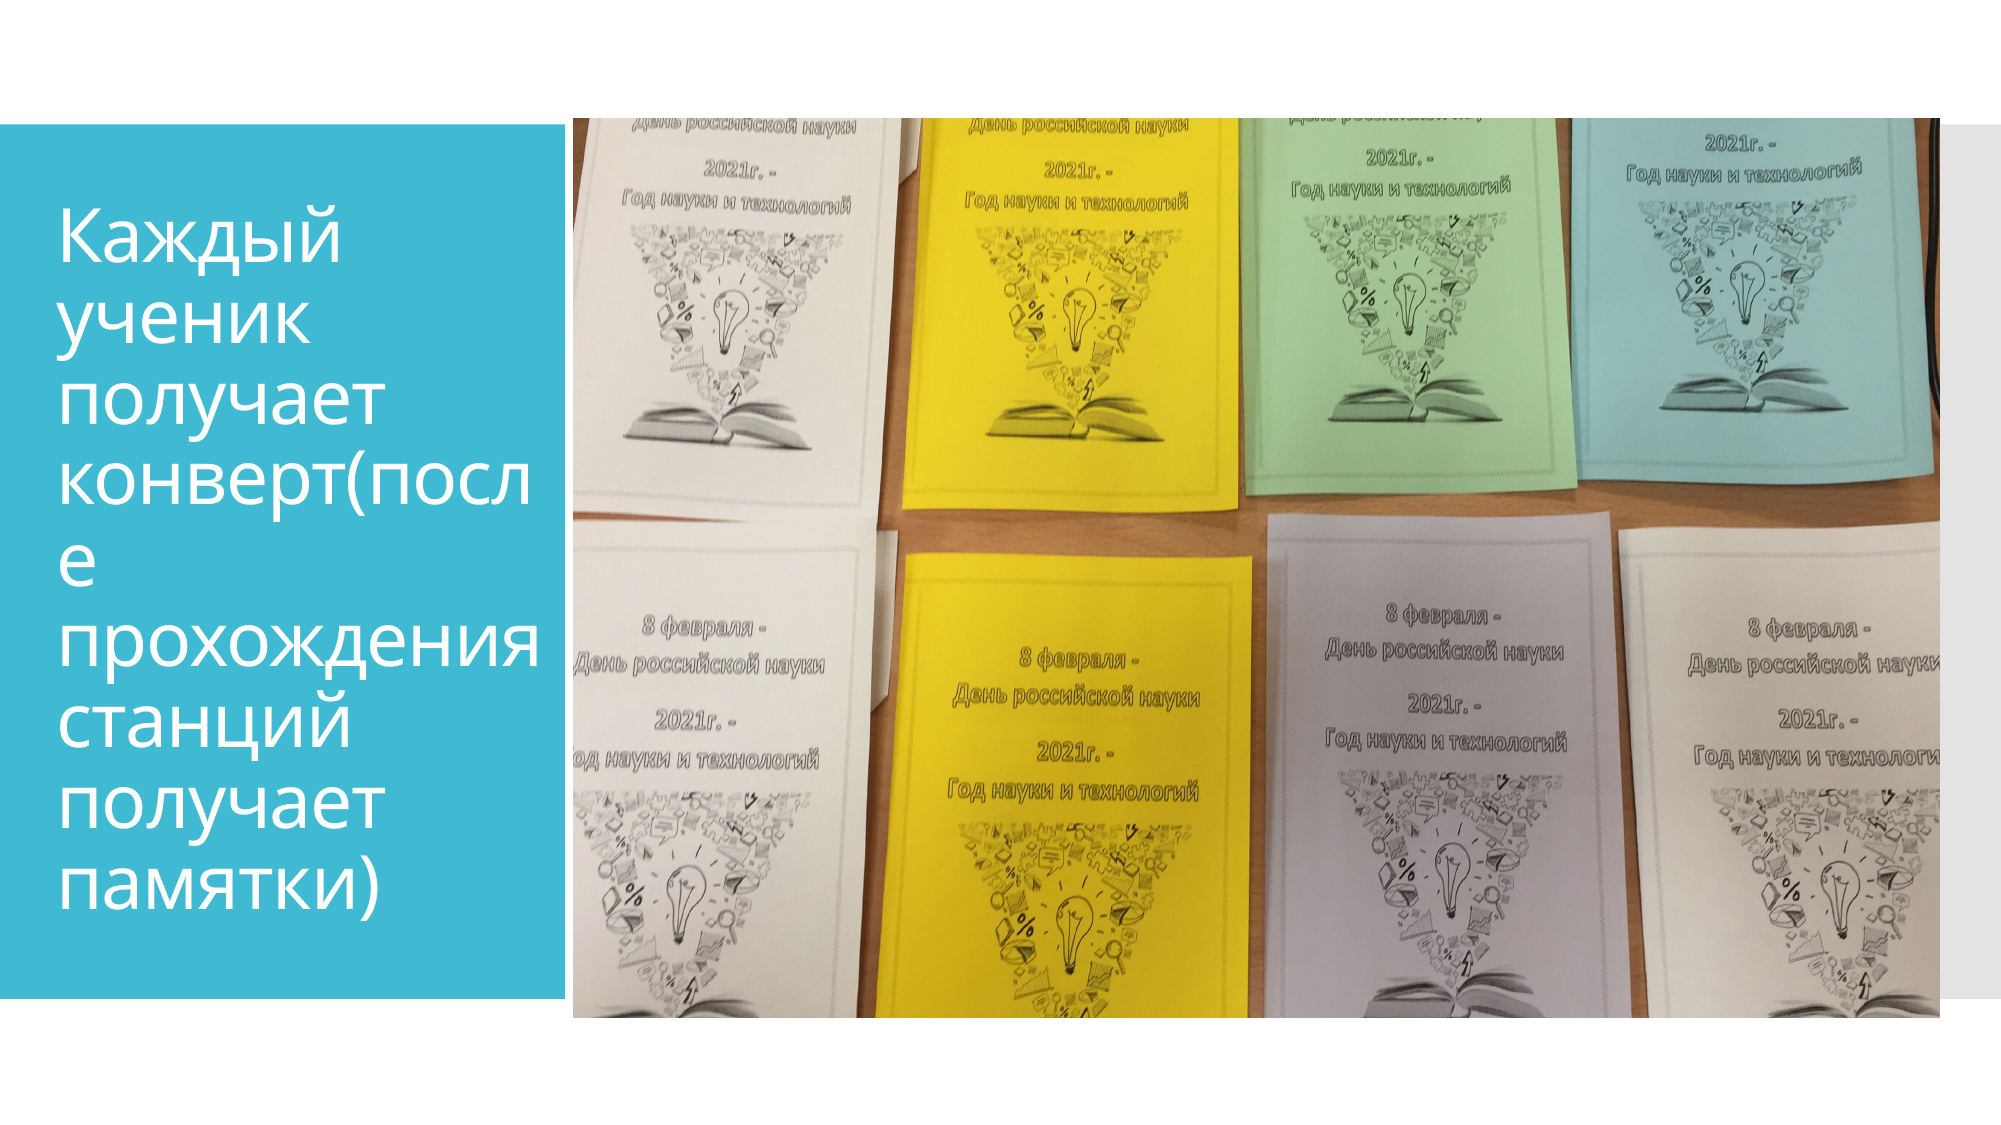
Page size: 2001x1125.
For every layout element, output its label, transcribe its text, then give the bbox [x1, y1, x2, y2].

title Каждый ученик получает конверт(после прохождения станций получает памятки) [41, 184, 573, 940]
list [573, 117, 1940, 1018]
